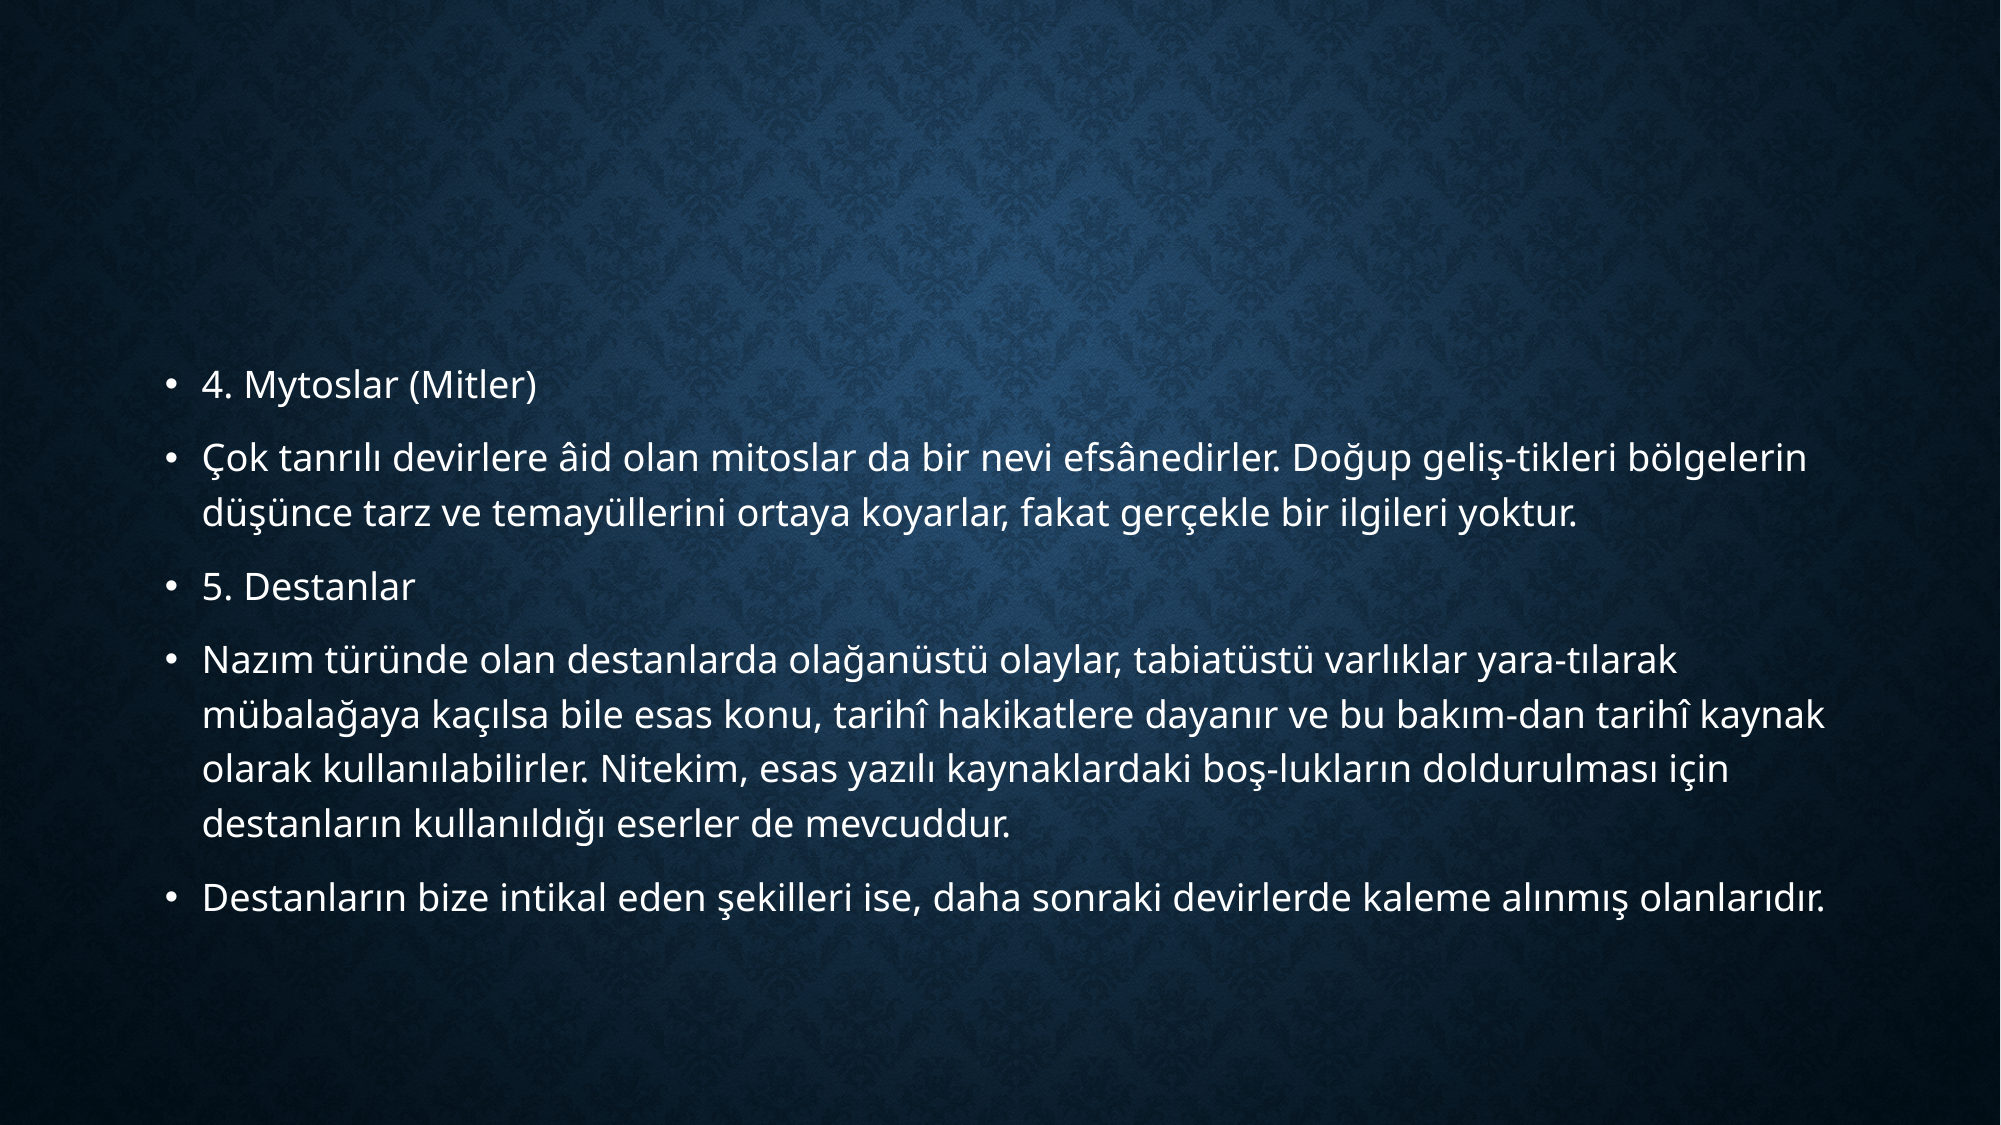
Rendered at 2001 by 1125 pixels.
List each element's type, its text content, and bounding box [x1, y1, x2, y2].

list 4. Mytoslar (Mitler) Çok tanrılı devirlere âid olan mitoslar da bir nevi efsânedirler. Doğup geliş-tikleri bölgelerin düşünce tarz ve temayüllerini ortaya koyarlar, fakat gerçekle bir ilgileri yoktur. 5. Destanlar Nazım türünde olan destanlarda olağanüstü olaylar, tabiatüstü varlıklar yara-tılarak mübalağaya kaçılsa bile esas konu, tarihî hakikatlere dayanır ve bu bakım-dan tarihî kaynak olarak kullanılabilirler. Nitekim, esas yazılı kaynaklardaki boş-lukların doldurulması için destanların kullanıldığı eserler de mevcuddur. Destanların bize intikal eden şekilleri ise, daha sonraki devirlerde kaleme alınmış olanlarıdır. [149, 343, 1849, 950]
